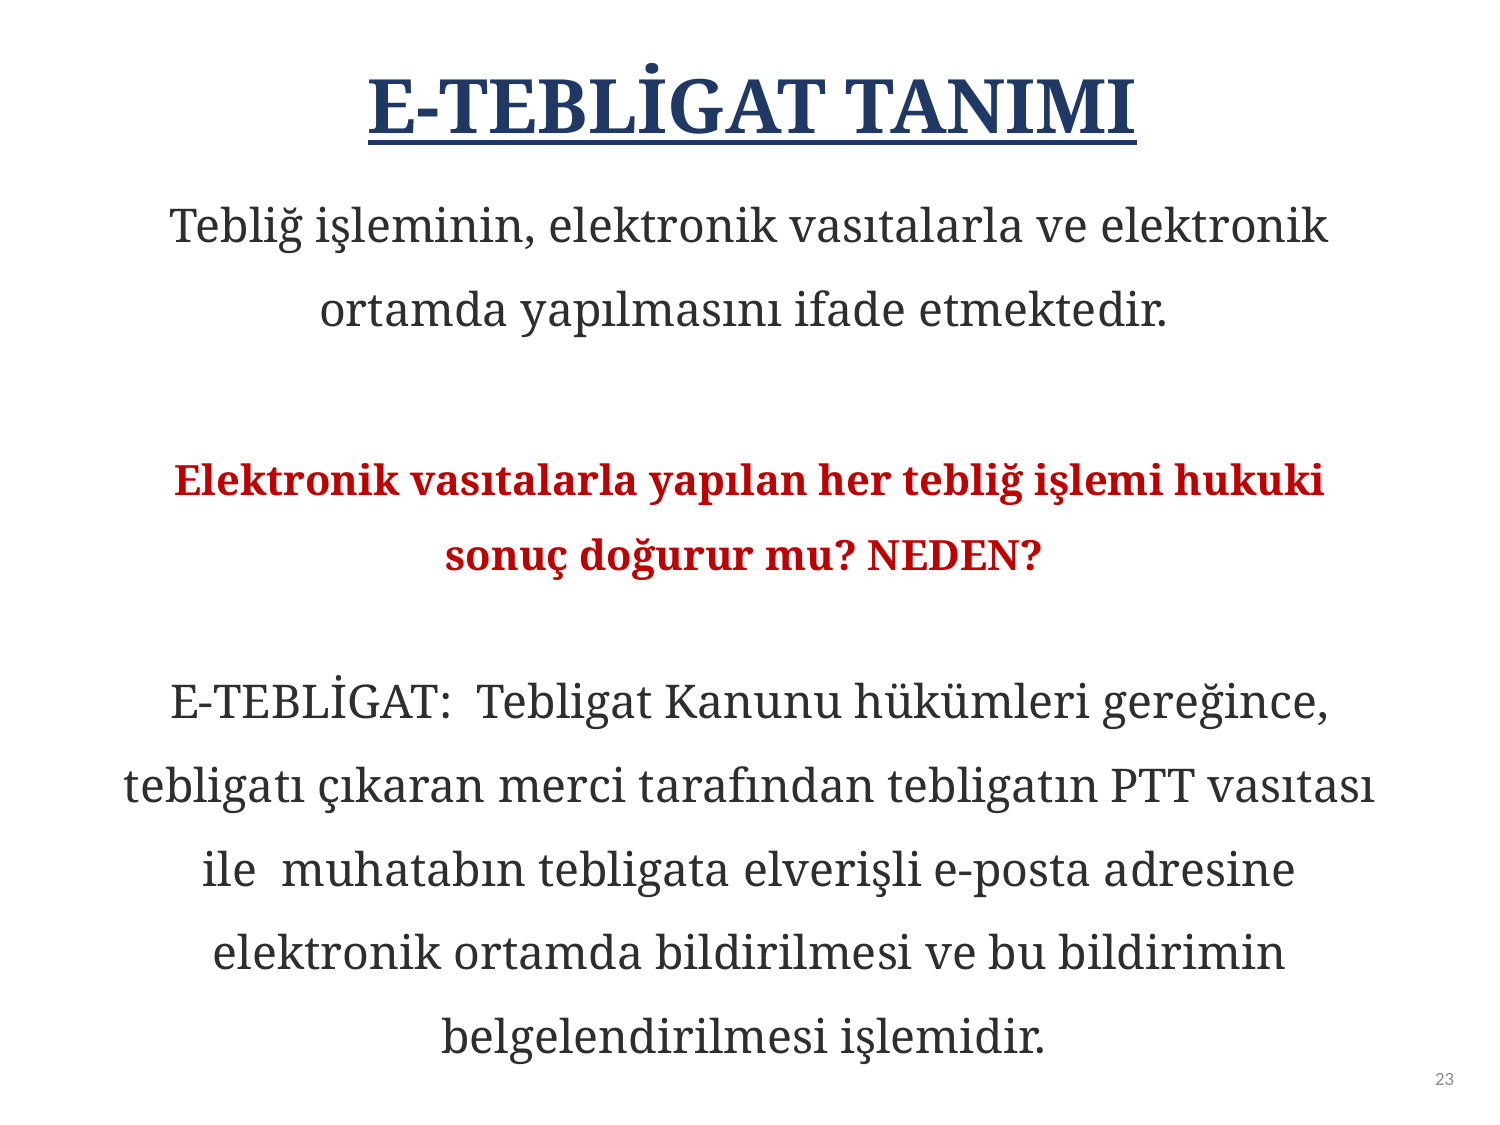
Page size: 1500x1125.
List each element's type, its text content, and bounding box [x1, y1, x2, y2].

slide_number 23 [1377, 1050, 1470, 1107]
list Tebliğ işleminin, elektronik vasıtalarla ve elektronik ortamda yapılmasını ifade etmektedir. E-TEBLİGAT: Tebligat Kanunu hükümleri gereğince, tebligatı çıkaran merci tarafından tebligatın PTT vasıtası ile muhatabın tebligata elverişli e-posta adresine elektronik ortamda bildirilmesi ve bu bildirimin belgelendirilmesi işlemidir. [82, 160, 1418, 1071]
text_box Elektronik vasıtalarla yapılan her tebliğ işlemi hukuki sonuç doğurur mu? NEDEN? [143, 385, 1357, 622]
text_box E-TEBLİGAT TANIMI [146, 42, 1359, 165]
